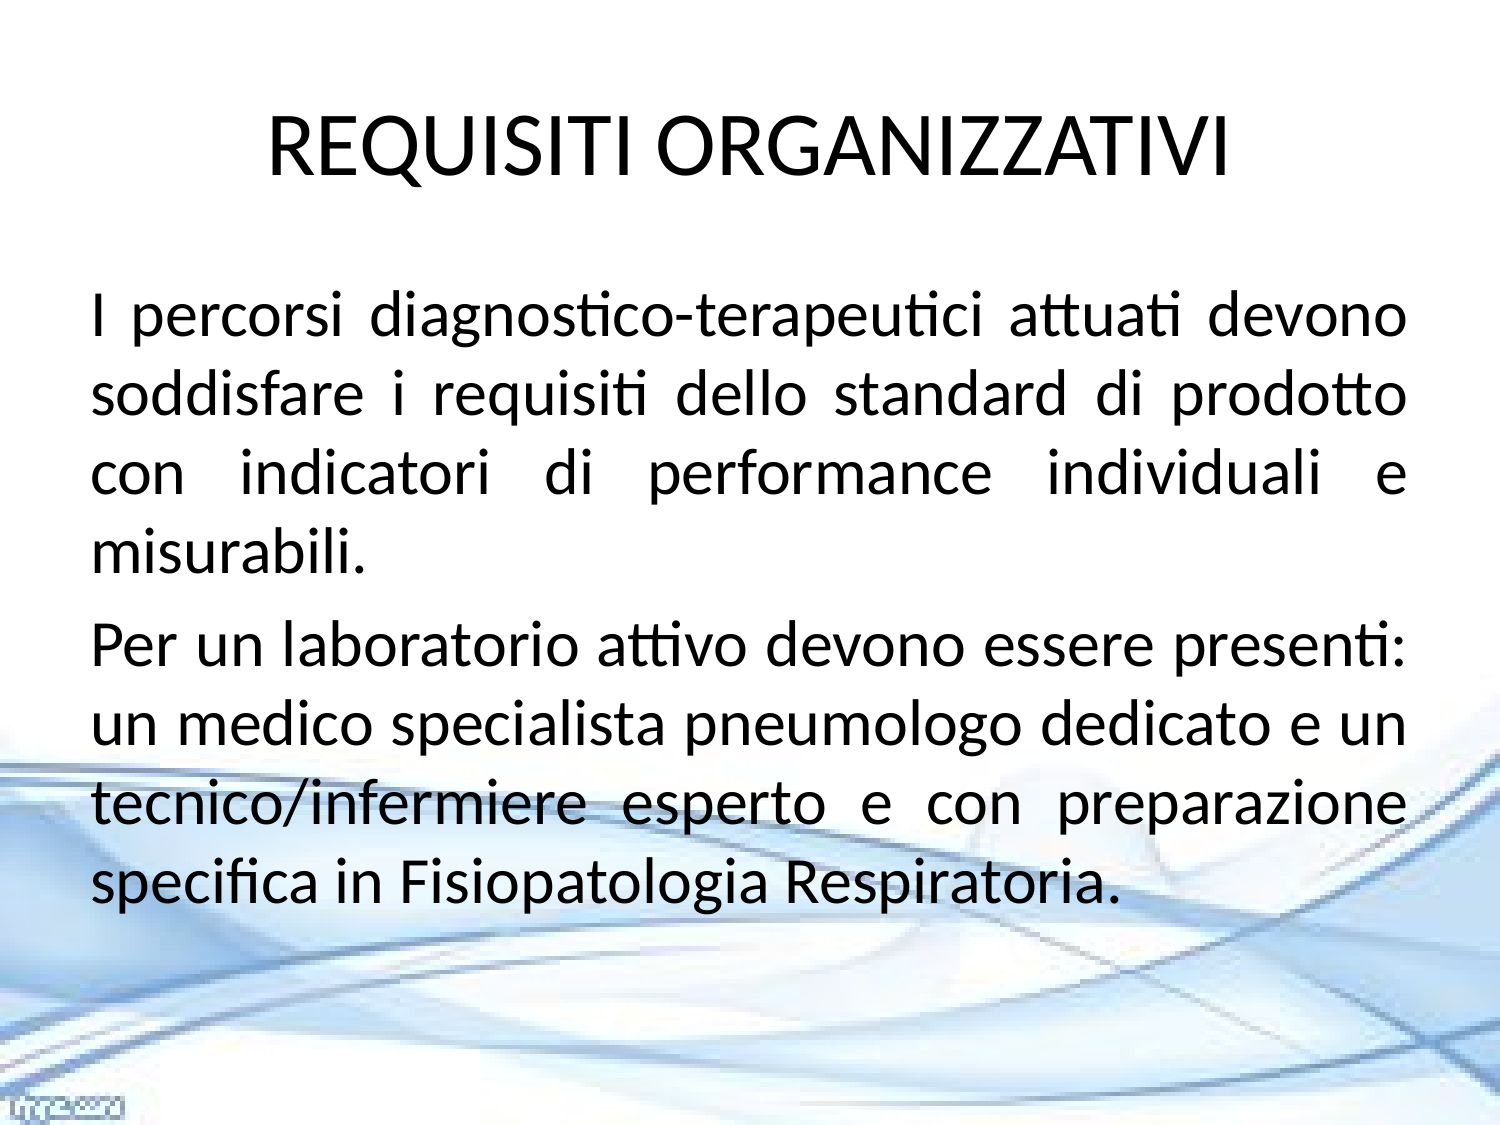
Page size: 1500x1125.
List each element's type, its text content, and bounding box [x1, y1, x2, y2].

list I percorsi diagnostico-terapeutici attuati devono soddisfare i requisiti dello standard di prodotto con indicatori di performance individuali e misurabili. Per un laboratorio attivo devono essere presenti: un medico specialista pneumologo dedicato e un tecnico/infermiere esperto e con preparazione specifica in Fisiopatologia Respiratoria. [75, 262, 1425, 1005]
title REQUISITI ORGANIZZATIVI [75, 45, 1425, 233]
picture [0, 0, 1500, 1125]
